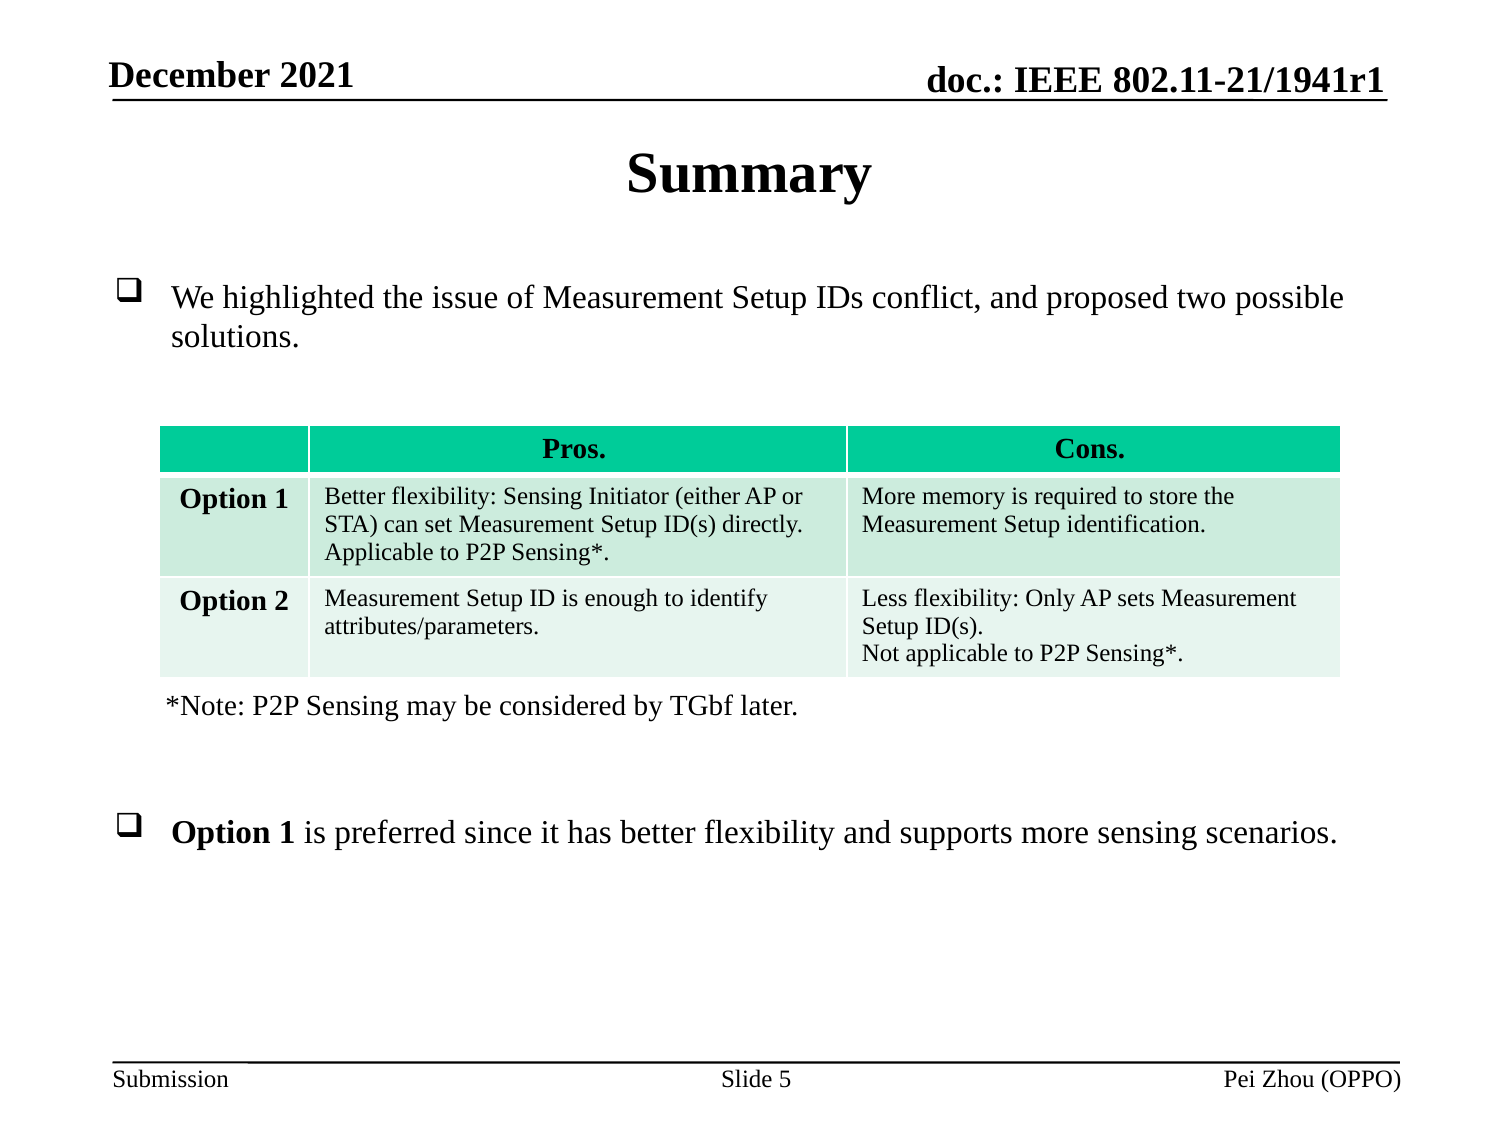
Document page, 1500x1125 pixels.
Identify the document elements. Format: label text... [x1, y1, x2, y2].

table_cell Measurement Setup ID is enough to identify attributes/parameters. [310, 578, 846, 677]
table_header Pros. [310, 426, 846, 472]
table_header Cons. [848, 426, 1340, 472]
footer Pei Zhou (OPPO) [949, 1061, 1402, 1093]
table_cell Option 2 [160, 578, 308, 677]
slide_number Slide 5 [712, 1061, 800, 1093]
table_header [160, 426, 308, 472]
table_cell More memory is required to store the Measurement Setup identification. [848, 478, 1340, 576]
title Summary [112, 112, 1388, 225]
table_cell Option 1 [160, 478, 308, 576]
text_box We highlighted the issue of Measurement Setup IDs conflict, and proposed two possible solutions. *Note: P2P Sensing may be considered by TGbf later. Option 1 is preferred since it has better flexibility and supports more sensing scenarios. [99, 267, 1402, 963]
table_cell Less flexibility: Only AP sets Measurement Setup ID(s). Not applicable to P2P Sensing*. [848, 578, 1340, 677]
table_cell Better flexibility: Sensing Initiator (either AP or STA) can set Measurement Setup ID(s) directly. Applicable to P2P Sensing*. [310, 478, 846, 576]
